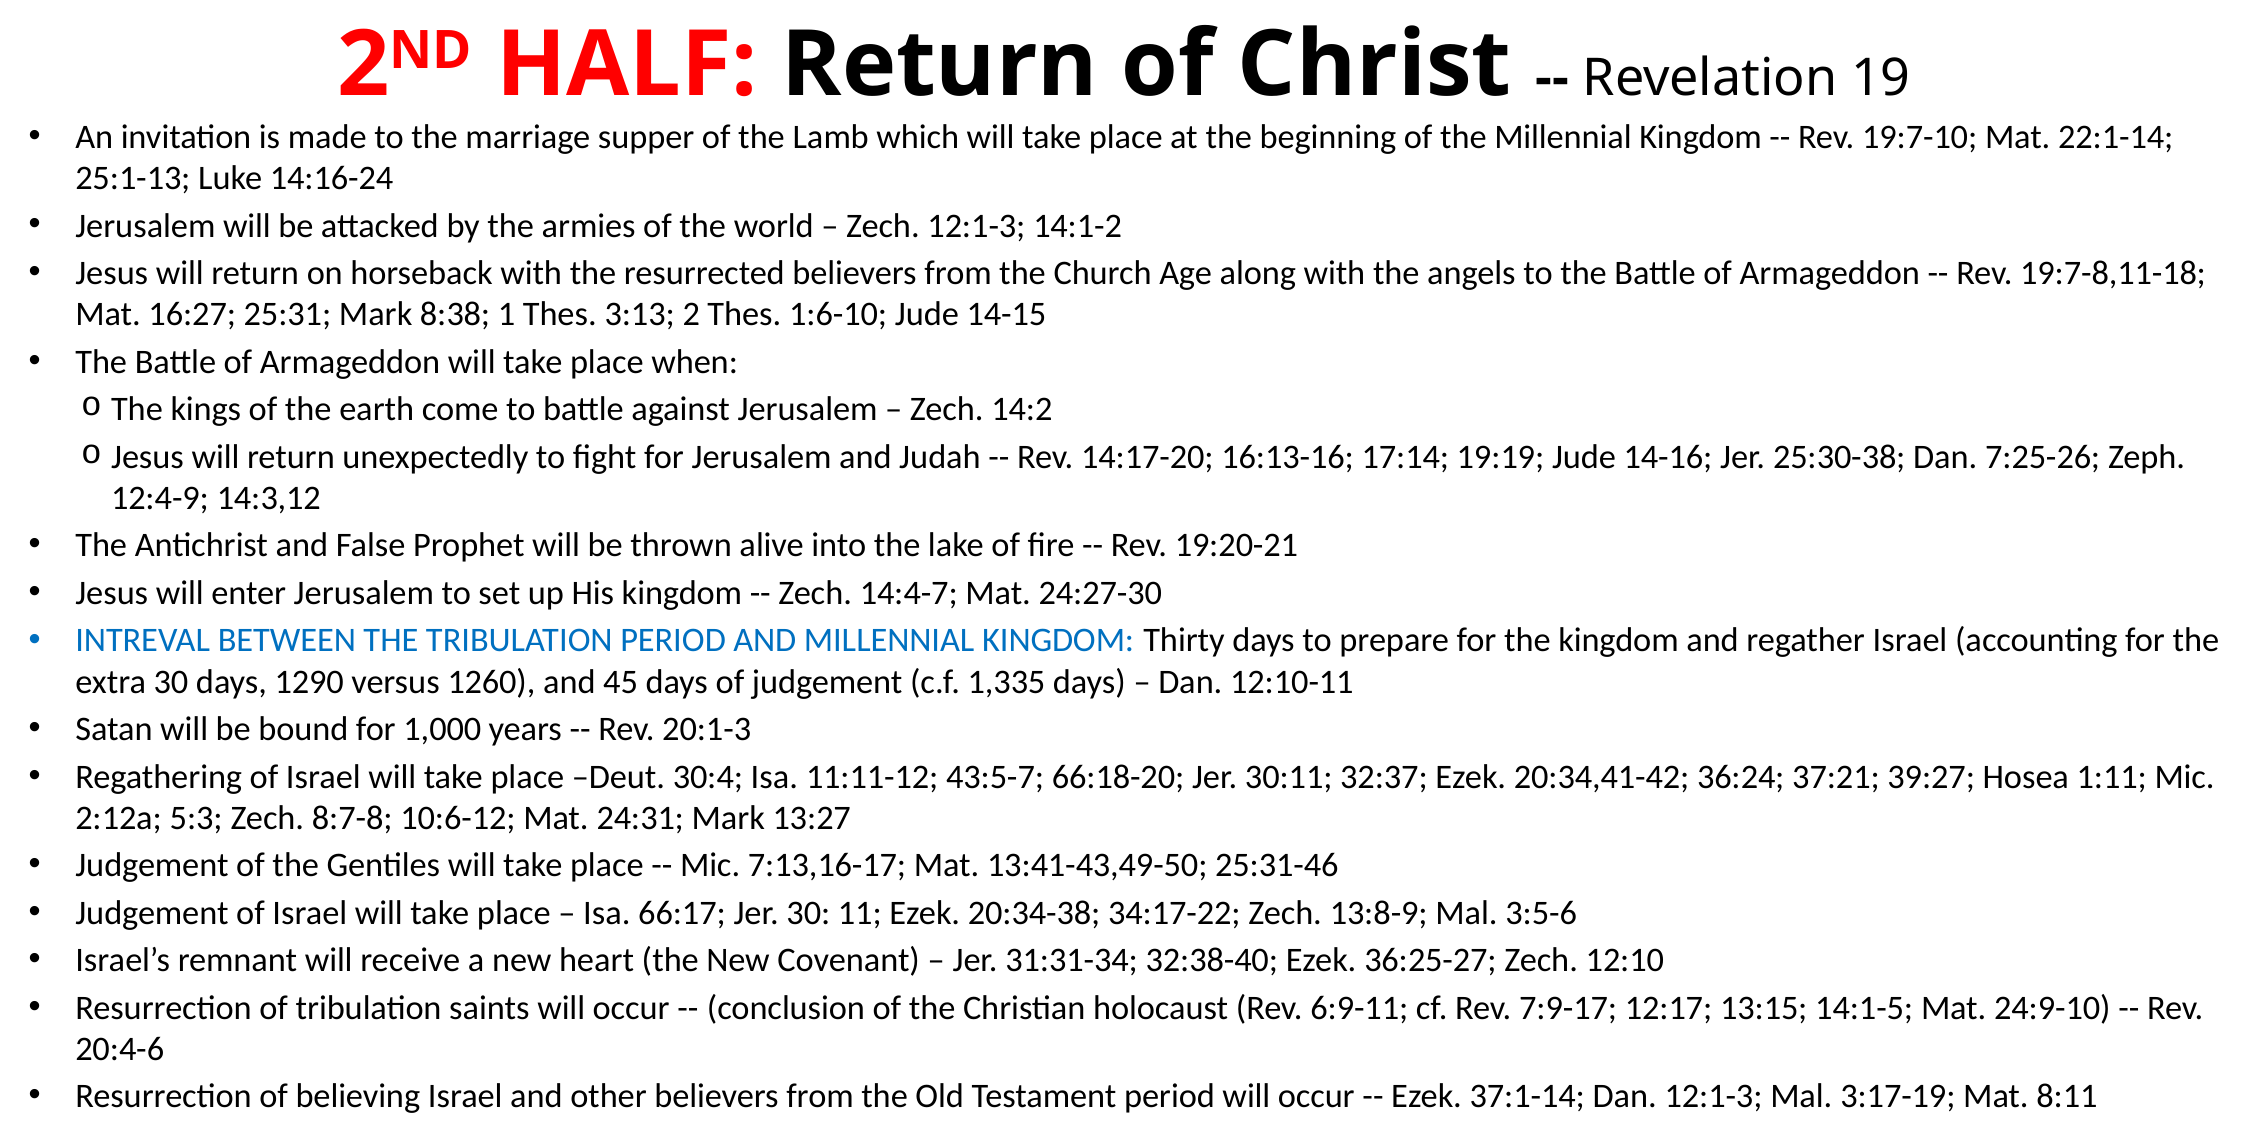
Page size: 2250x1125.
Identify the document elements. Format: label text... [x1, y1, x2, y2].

text_box An invitation is made to the marriage supper of the Lamb which will take place at the beginning of the Millennial Kingdom -- Rev. 19:7-10; Mat. 22:1-14; 25:1-13; Luke 14:16-24 Jerusalem will be attacked by the armies of the world – Zech. 12:1-3; 14:1-2 Jesus will return on horseback with the resurrected believers from the Church Age along with the angels to the Battle of Armageddon -- Rev. 19:7-8,11-18; Mat. 16:27; 25:31; Mark 8:38; 1 Thes. 3:13; 2 Thes. 1:6-10; Jude 14-15 The Battle of Armageddon will take place when: The kings of the earth come to battle against Jerusalem – Zech. 14:2 Jesus will return unexpectedly to fight for Jerusalem and Judah -- Rev. 14:17-20; 16:13-16; 17:14; 19:19; Jude 14-16; Jer. 25:30-38; Dan. 7:25-26; Zeph. 12:4-9; 14:3,12 The Antichrist and False Prophet will be thrown alive into the lake of fire -- Rev. 19:20-21 Jesus will enter Jerusalem to set up His kingdom -- Zech. 14:4-7; Mat. 24:27-30 INTREVAL BETWEEN THE TRIBULATION PERIOD AND MILLENNIAL KINGDOM: Thirty days to prepare for the kingdom and regather Israel (accounting for the extra 30 days, 1290 versus 1260), and 45 days of judgement (c.f. 1,335 days) – Dan. 12:10-11 Satan will be bound for 1,000 years -- Rev. 20:1-3 Regathering of Israel will take place –Deut. 30:4; Isa. 11:11-12; 43:5-7; 66:18-20; Jer. 30:11; 32:37; Ezek. 20:34,41-42; 36:24; 37:21; 39:27; Hosea 1:11; Mic. 2:12a; 5:3; Zech. 8:7-8; 10:6-12; Mat. 24:31; Mark 13:27 Judgement of the Gentiles will take place -- Mic. 7:13,16-17; Mat. 13:41-43,49-50; 25:31-46 Judgement of Israel will take place – Isa. 66:17; Jer. 30: 11; Ezek. 20:34-38; 34:17-22; Zech. 13:8-9; Mal. 3:5-6 Israel’s remnant will receive a new heart (the New Covenant) – Jer. 31:31-34; 32:38-40; Ezek. 36:25-27; Zech. 12:10 Resurrection of tribulation saints will occur -- (conclusion of the Christian holocaust (Rev. 6:9-11; cf. Rev. 7:9-17; 12:17; 13:15; 14:1-5; Mat. 24:9-10) -- Rev. 20:4-6 Resurrection of believing Israel and other believers from the Old Testament period will occur -- Ezek. 37:1-14; Dan. 12:1-3; Mal. 3:17-19; Mat. 8:11 [13, 106, 2237, 1123]
title 2ND HALF: Return of Christ -- Revelation 19 [143, 0, 2105, 106]
